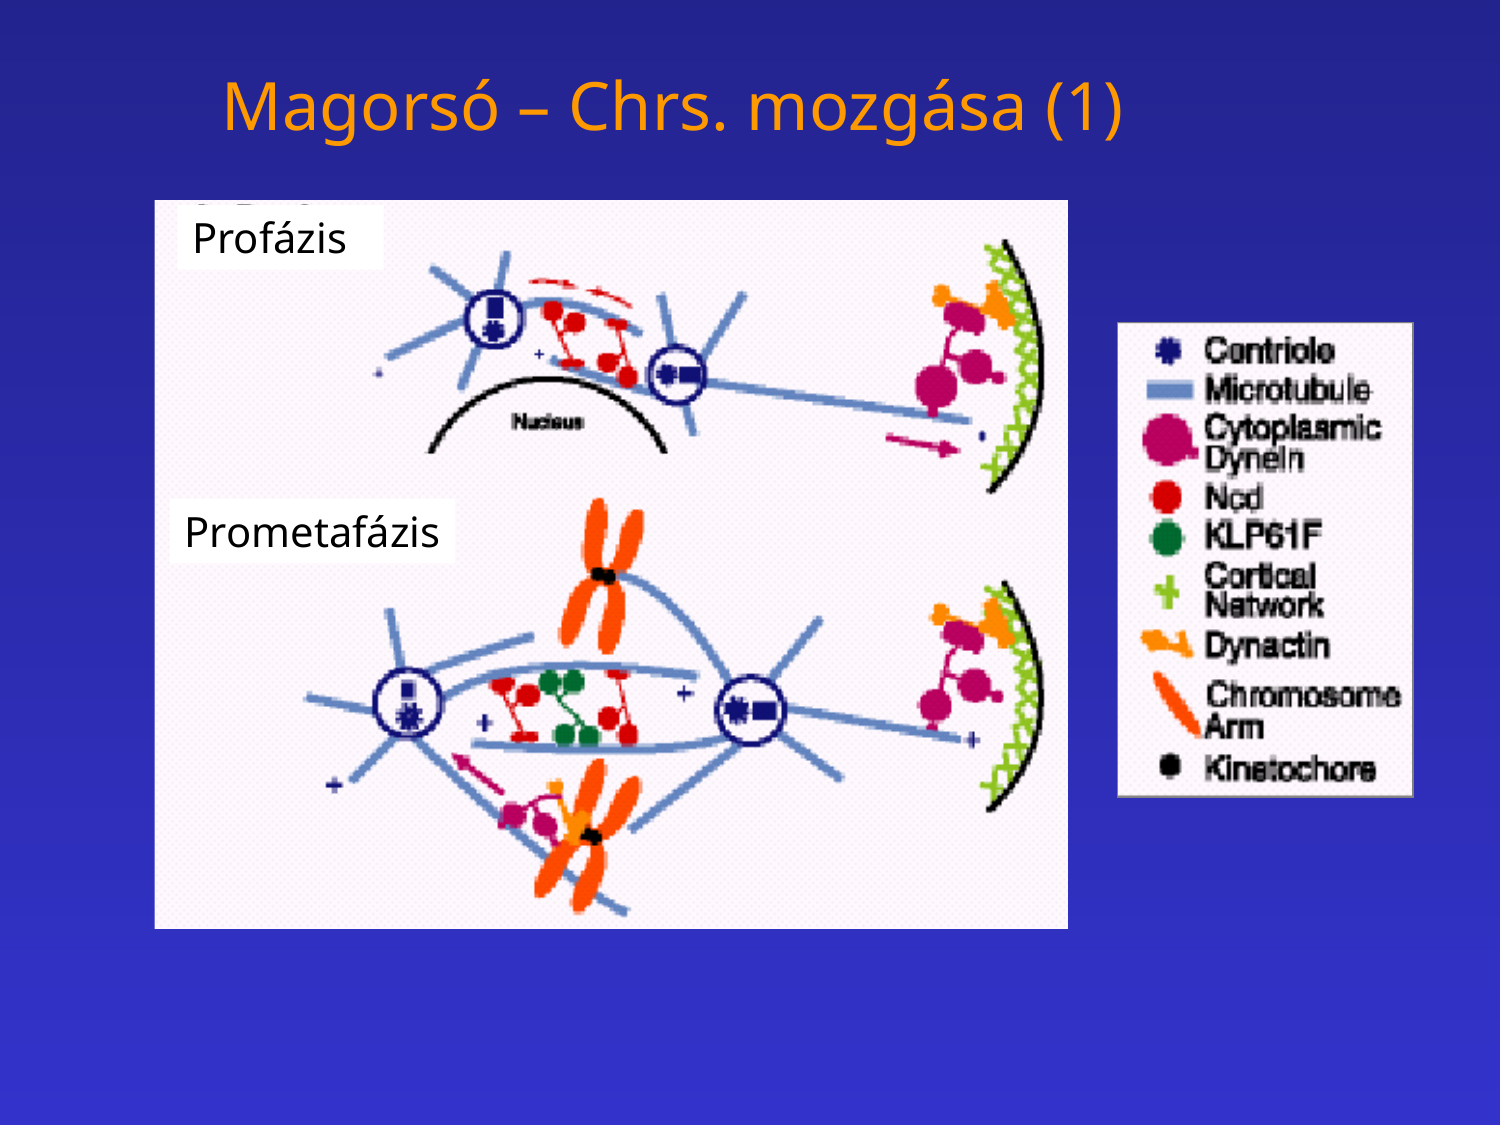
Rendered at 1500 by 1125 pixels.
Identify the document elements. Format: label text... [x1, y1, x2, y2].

text_box Magorsó – Chrs. mozgása (1) [206, 56, 1140, 151]
picture [1117, 322, 1413, 798]
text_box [154, 200, 1069, 929]
